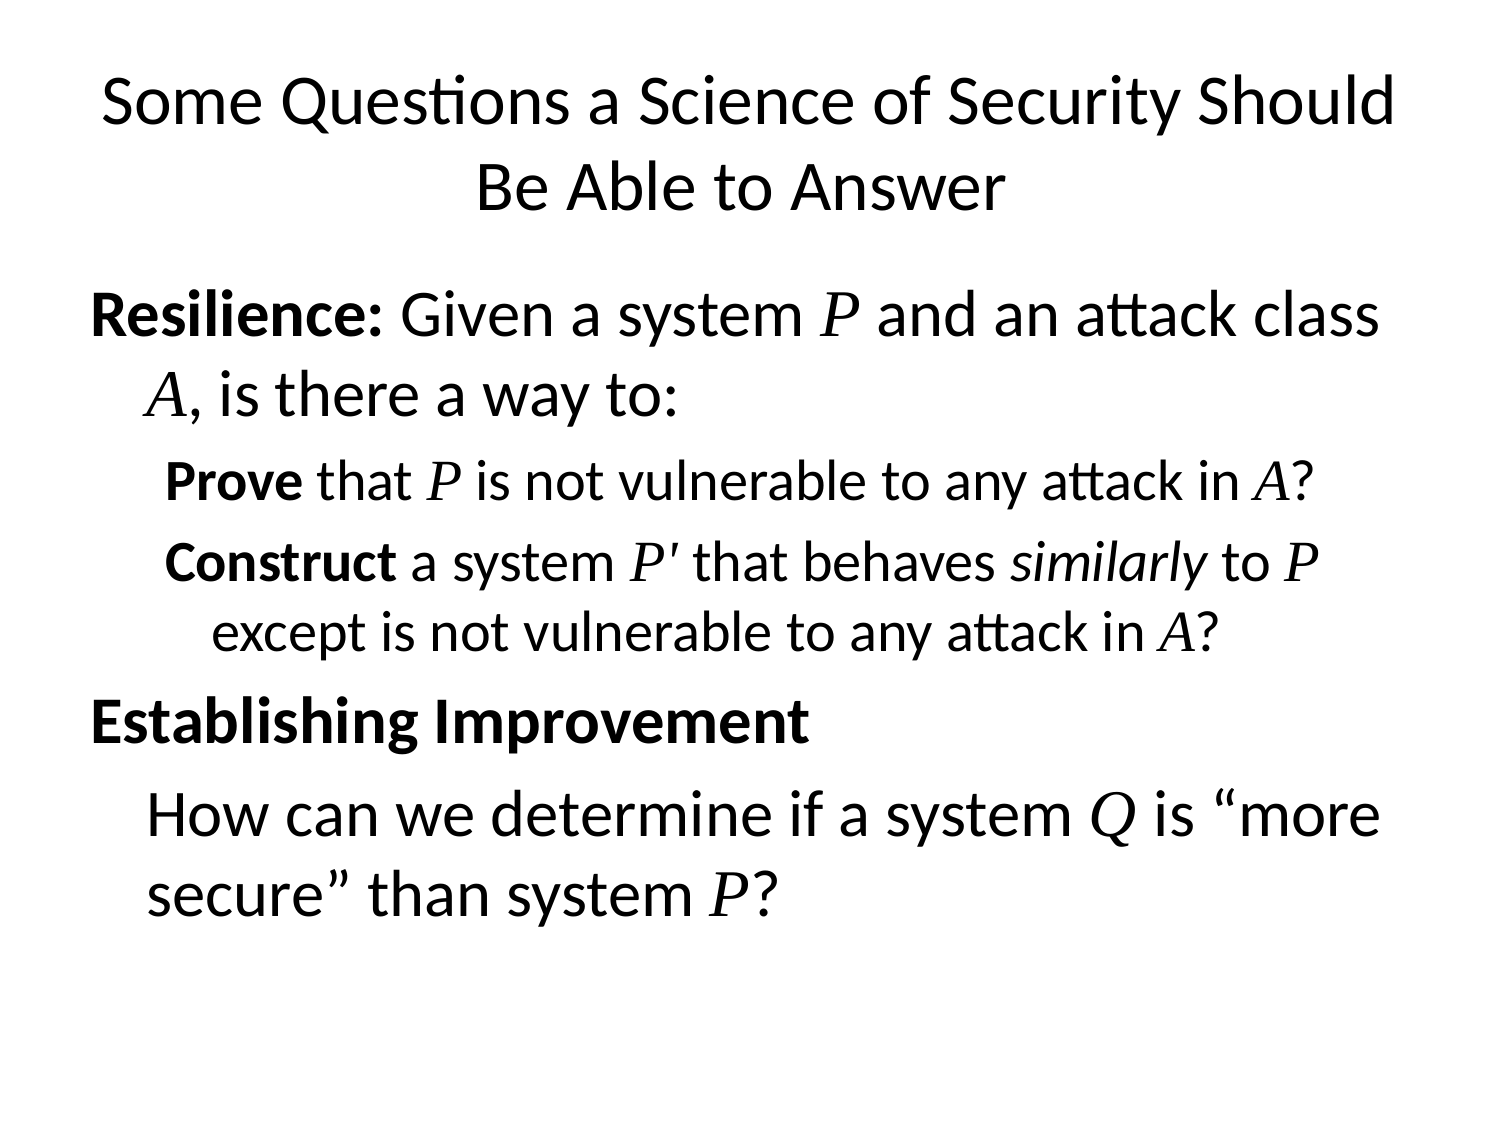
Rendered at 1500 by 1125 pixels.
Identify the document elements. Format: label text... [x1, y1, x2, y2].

list Resilience: Given a system P and an attack class A, is there a way to: Prove that P is not vulnerable to any attack in A? Construct a system P' that behaves similarly to P except is not vulnerable to any attack in A? Establishing Improvement How can we determine if a system Q is “more secure” than system P? [75, 262, 1463, 1005]
title Some Questions a Science of Security Should Be Able to Answer [75, 45, 1425, 233]
